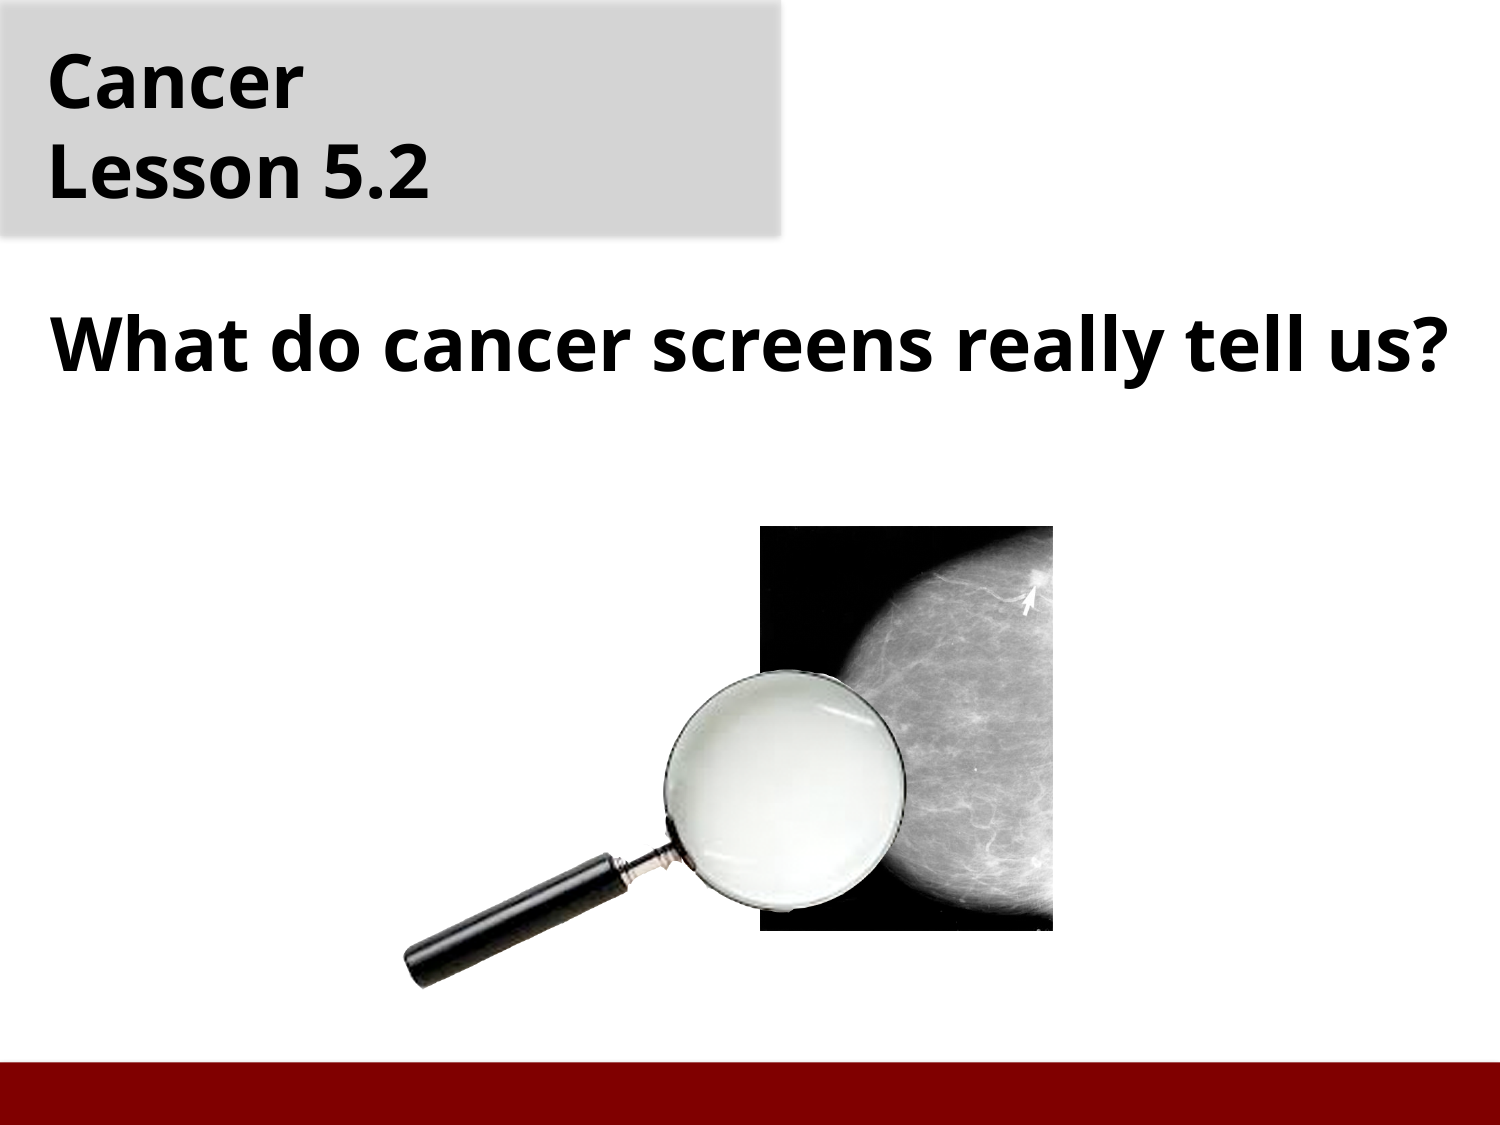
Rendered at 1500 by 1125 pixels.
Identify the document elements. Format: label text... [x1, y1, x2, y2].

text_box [0, 0, 1408, 236]
text_box What do cancer screens really tell us? [33, 288, 1467, 394]
picture [401, 485, 1090, 1029]
